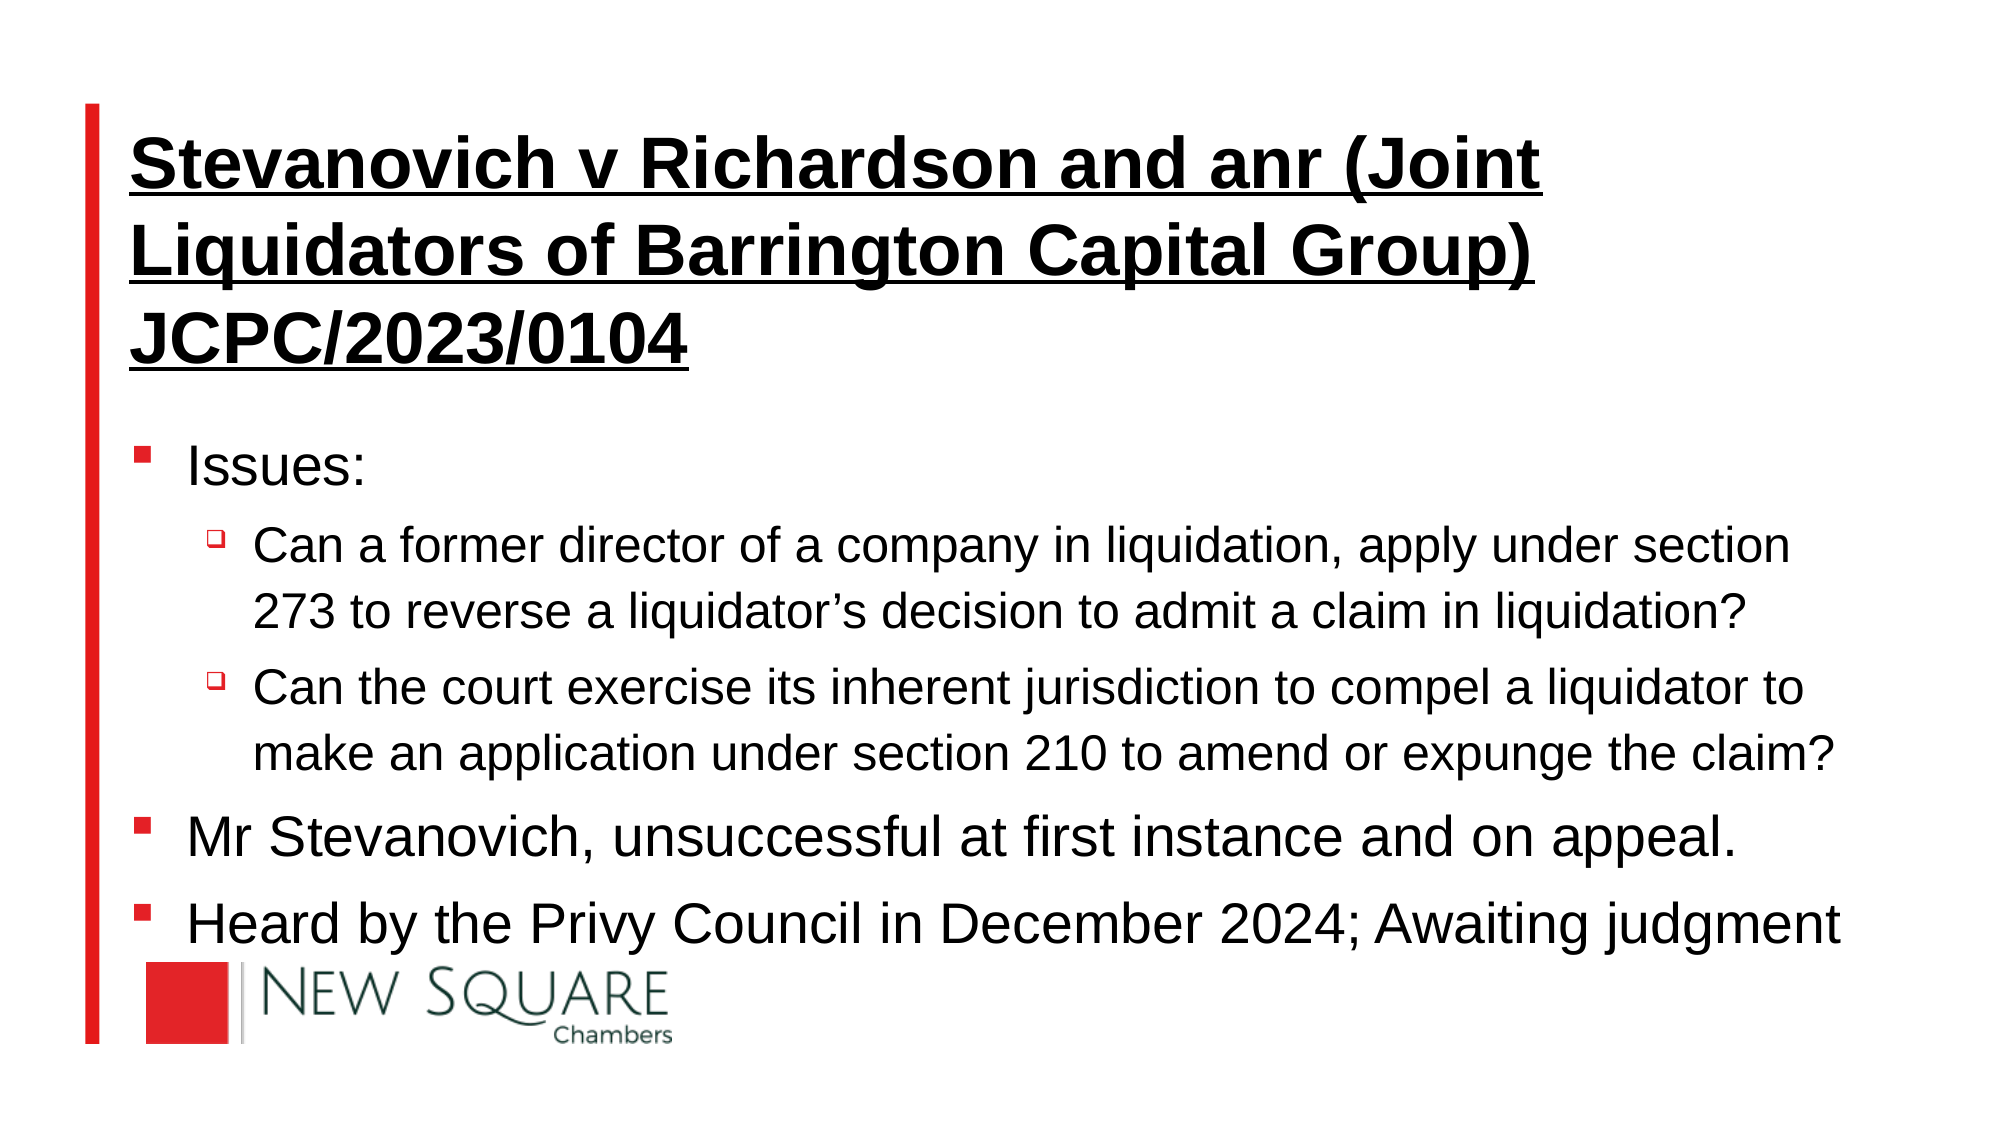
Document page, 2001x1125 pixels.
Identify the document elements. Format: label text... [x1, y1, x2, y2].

picture [146, 970, 672, 1044]
list Issues: Can a former director of a company in liquidation, apply under section 273 to reverse a liquidator’s decision to admit a claim in liquidation? Can the court exercise its inherent jurisdiction to compel a liquidator to make an application under section 210 to amend or expunge the claim? Mr Stevanovich, unsuccessful at first instance and on appeal. Heard by the Privy Council in December 2024; Awaiting judgment [114, 413, 1886, 970]
title Stevanovich v Richardson and anr (Joint Liquidators of Barrington Capital Group) JCPC/2023/0104 [114, 104, 1974, 389]
